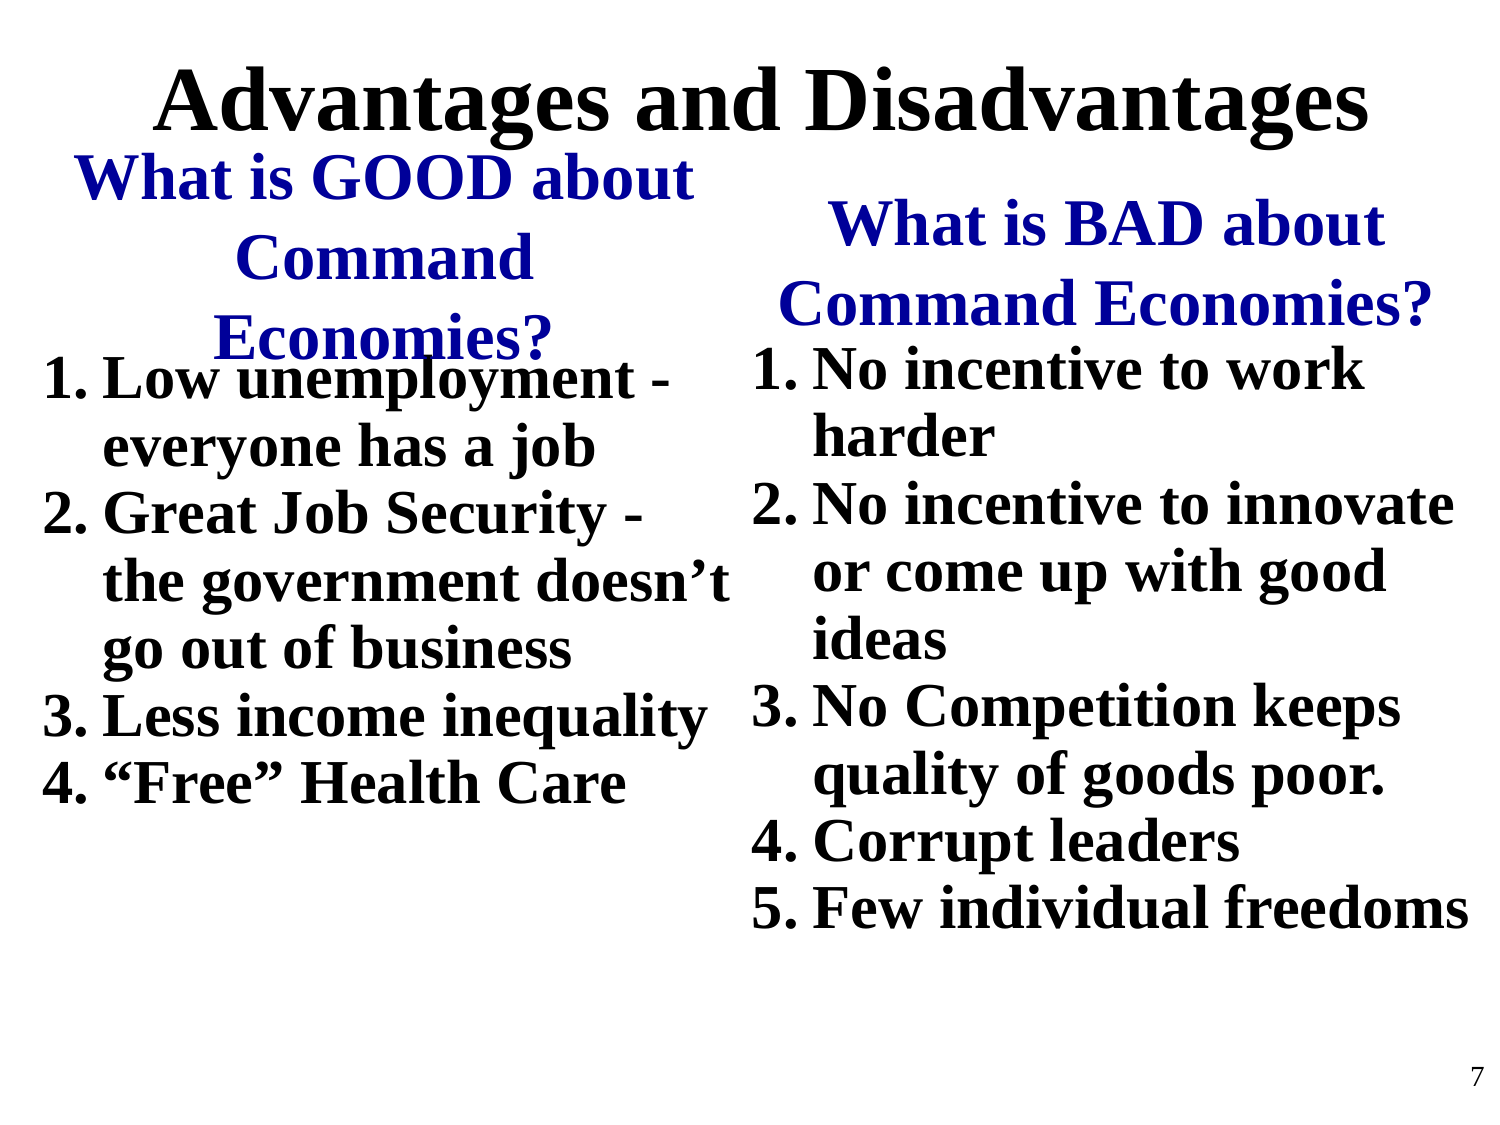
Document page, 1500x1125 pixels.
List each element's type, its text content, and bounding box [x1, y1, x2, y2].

text_box No incentive to work harder No incentive to innovate or come up with good ideas No Competition keeps quality of goods poor. Corrupt leaders Few individual freedoms [734, 328, 1500, 593]
text_box What is BAD about Command Economies? [750, 183, 1463, 328]
text_box What is GOOD about Command Economies? [43, 177, 725, 328]
list Low unemployment - everyone has a job Great Job Security - the government doesn’t go out of business Less income inequality “Free” Health Care [24, 337, 759, 602]
title Advantages and Disadvantages [125, 0, 1400, 188]
text_box 7 [1187, 1049, 1500, 1125]
